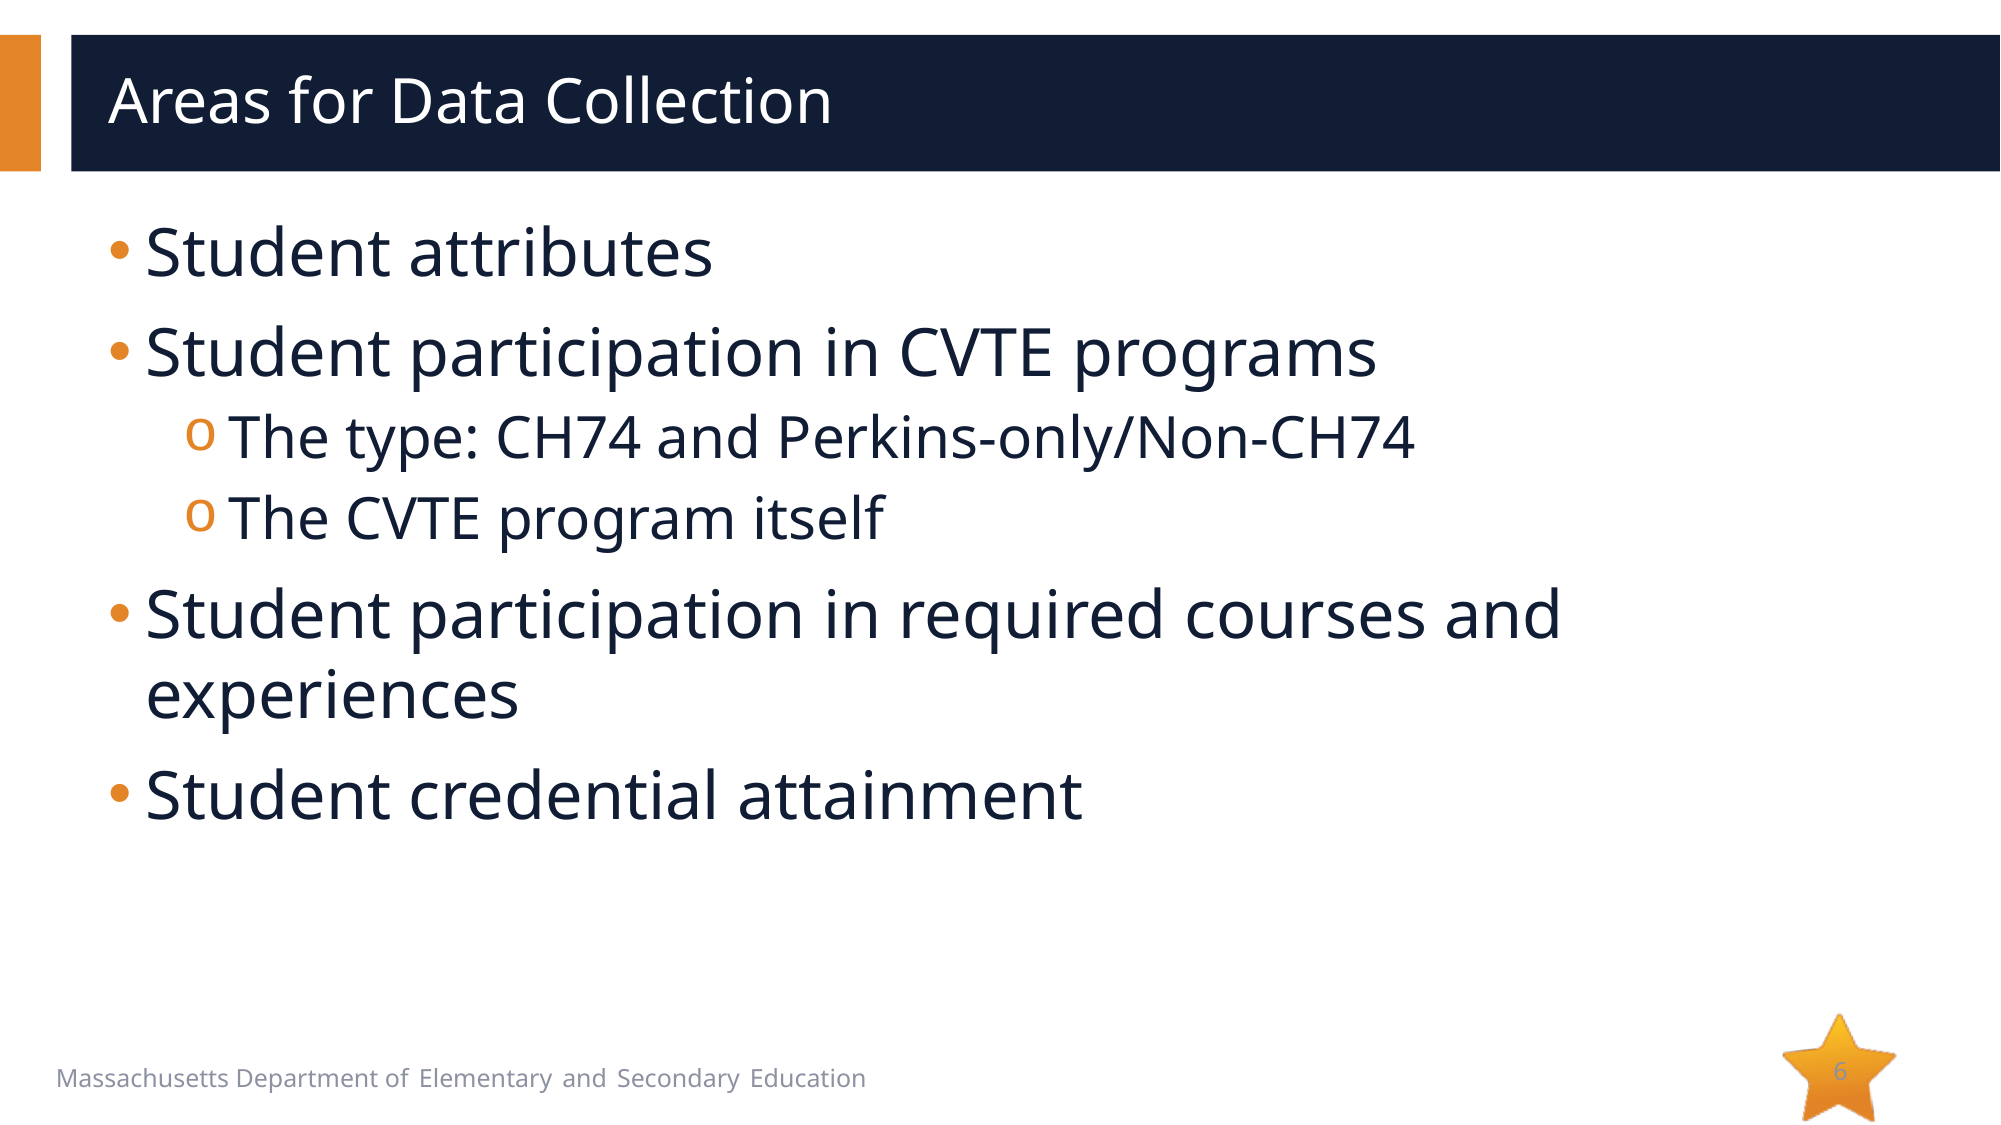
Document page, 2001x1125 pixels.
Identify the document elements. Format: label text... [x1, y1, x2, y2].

title Areas for Data Collection [93, 47, 1959, 159]
list Student attributes Student participation in CVTE programs The type: CH74 and Perkins-only/Non-CH74 The CVTE program itself Student participation in required courses and experiences Student credential attainment [93, 201, 1959, 1031]
slide_number 6 [1412, 1042, 1863, 1103]
picture [1775, 1031, 1909, 1125]
